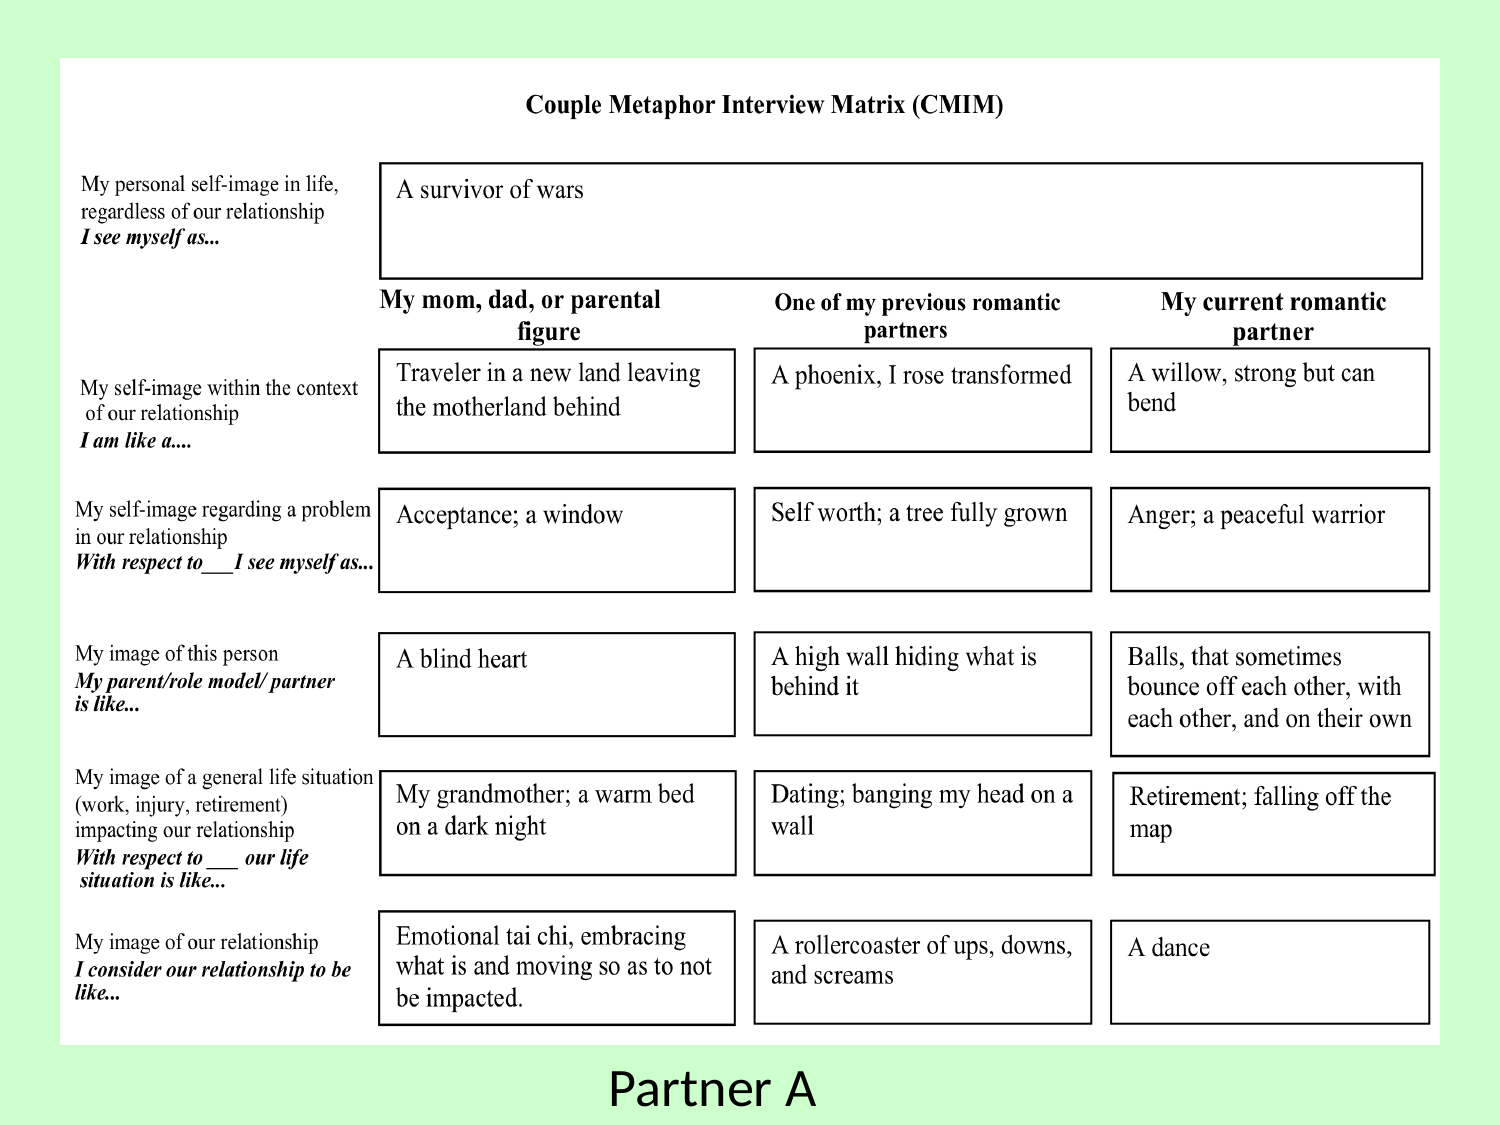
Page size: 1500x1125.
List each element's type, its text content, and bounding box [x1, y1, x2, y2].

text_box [60, 58, 1440, 1046]
text_box Partner A [377, 1051, 1049, 1125]
